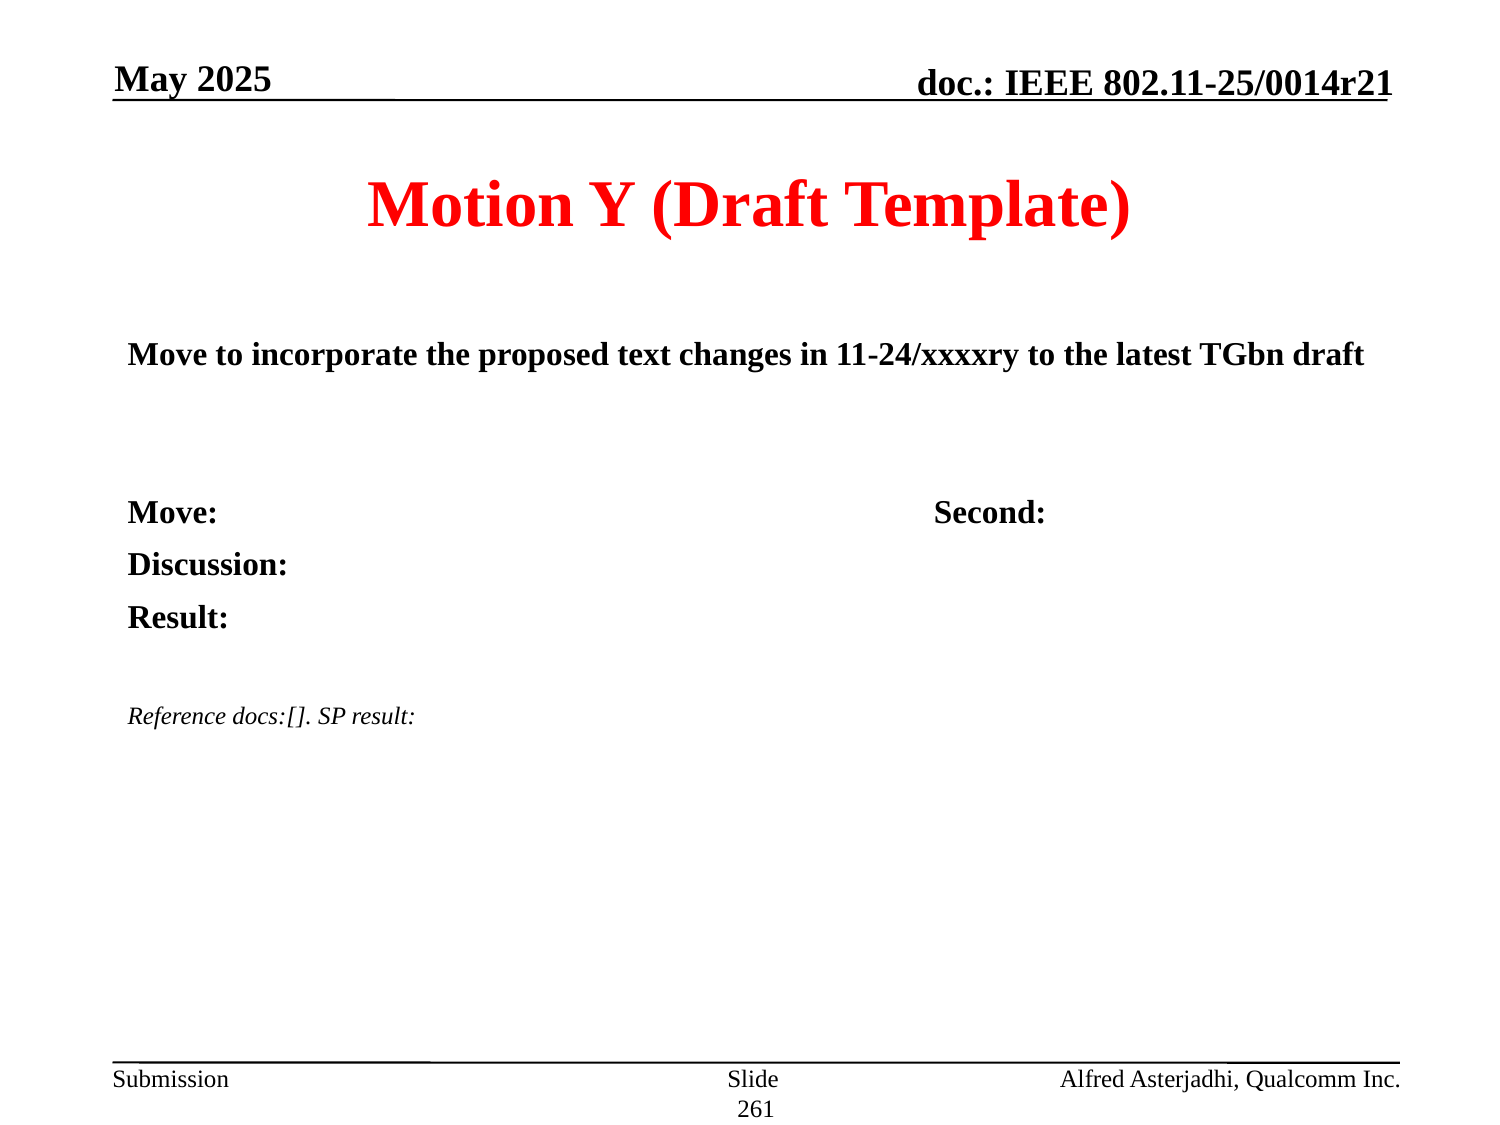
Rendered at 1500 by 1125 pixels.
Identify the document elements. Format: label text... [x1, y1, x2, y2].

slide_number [114, 54, 423, 100]
title Motion Y (Draft Template) [112, 112, 1388, 288]
footer Alfred Asterjadhi, Qualcomm Inc. [878, 1061, 1402, 1093]
slide_number Slide 261 [712, 1061, 800, 1123]
list Move to incorporate the proposed text changes in 11-24/xxxxry to the latest TGbn draft Move: Second: Discussion: Result: Reference docs:[]. SP result: [112, 324, 1388, 1000]
